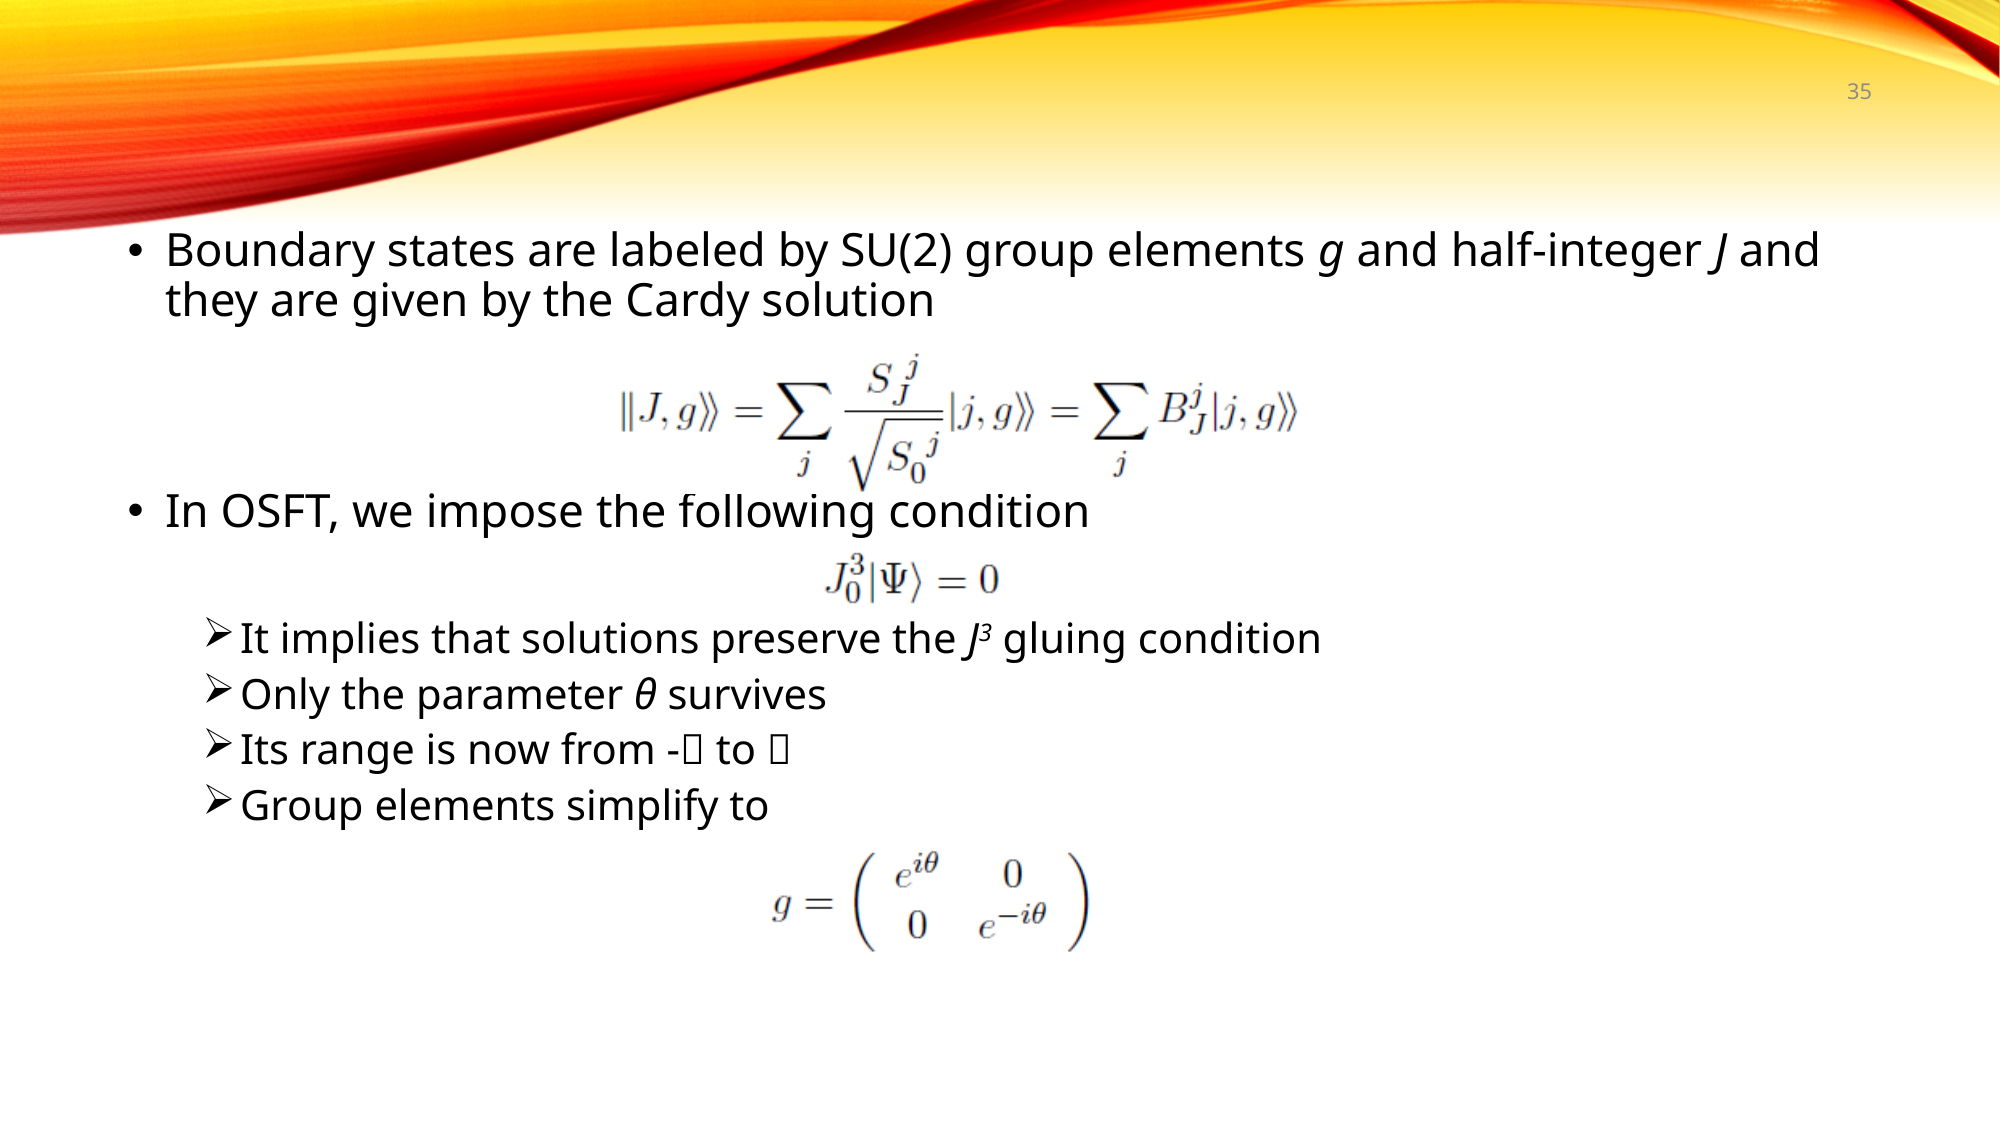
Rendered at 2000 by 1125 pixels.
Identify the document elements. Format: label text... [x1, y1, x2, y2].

picture [814, 550, 1000, 604]
list Boundary states are labeled by SU(2) group elements g and half-integer J and they are given by the Cardy solution In OSFT, we impose the following condition It implies that solutions preserve the J3 gluing condition Only the parameter θ survives Its range is now from - to  Group elements simplify to [112, 219, 1887, 1021]
picture [0, 0, 2000, 237]
picture [763, 845, 1103, 958]
picture [609, 346, 1300, 494]
slide_number 35 [1437, 62, 1887, 123]
